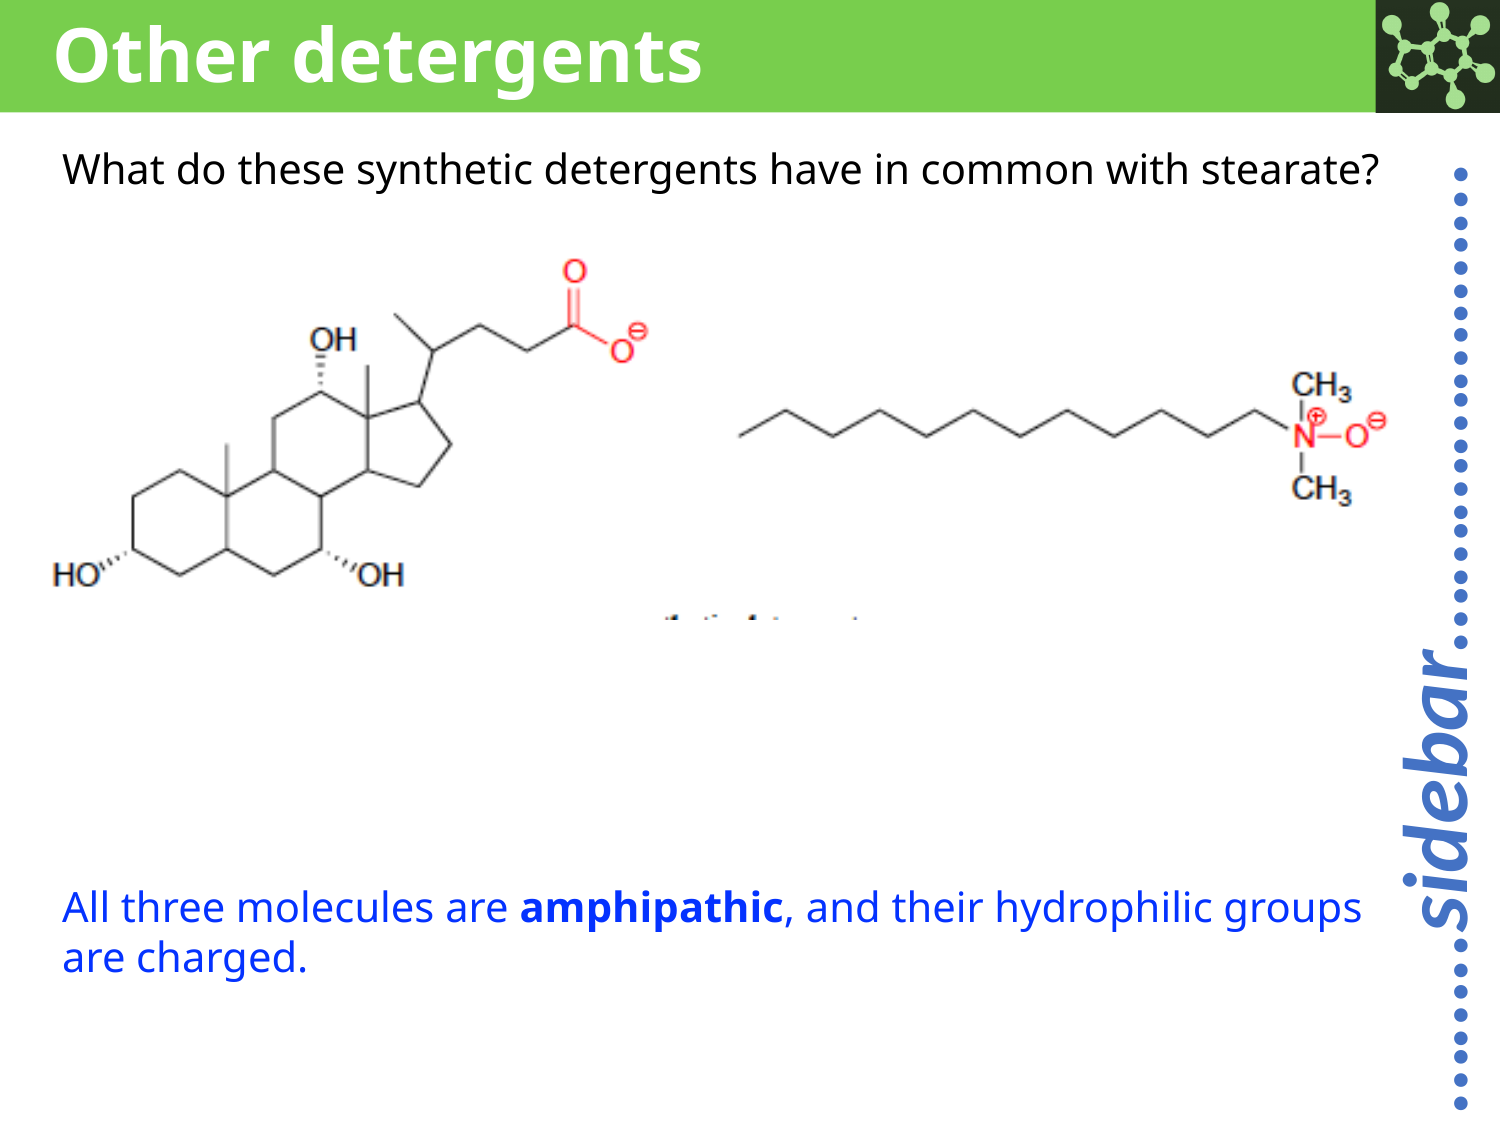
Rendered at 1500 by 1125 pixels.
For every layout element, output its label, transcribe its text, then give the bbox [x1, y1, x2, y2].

text_box [0, 0, 1375, 113]
text_box All three molecules are amphipathic, and their hydrophilic groups are charged. [47, 873, 1368, 988]
text_box ……..sidebar…………….…... [1368, 146, 1494, 1125]
text_box What do these synthetic detergents have in common with stearate? [47, 135, 1437, 201]
picture [1375, 0, 1500, 113]
picture [32, 208, 1401, 620]
text_box Other detergents [37, 0, 1375, 105]
